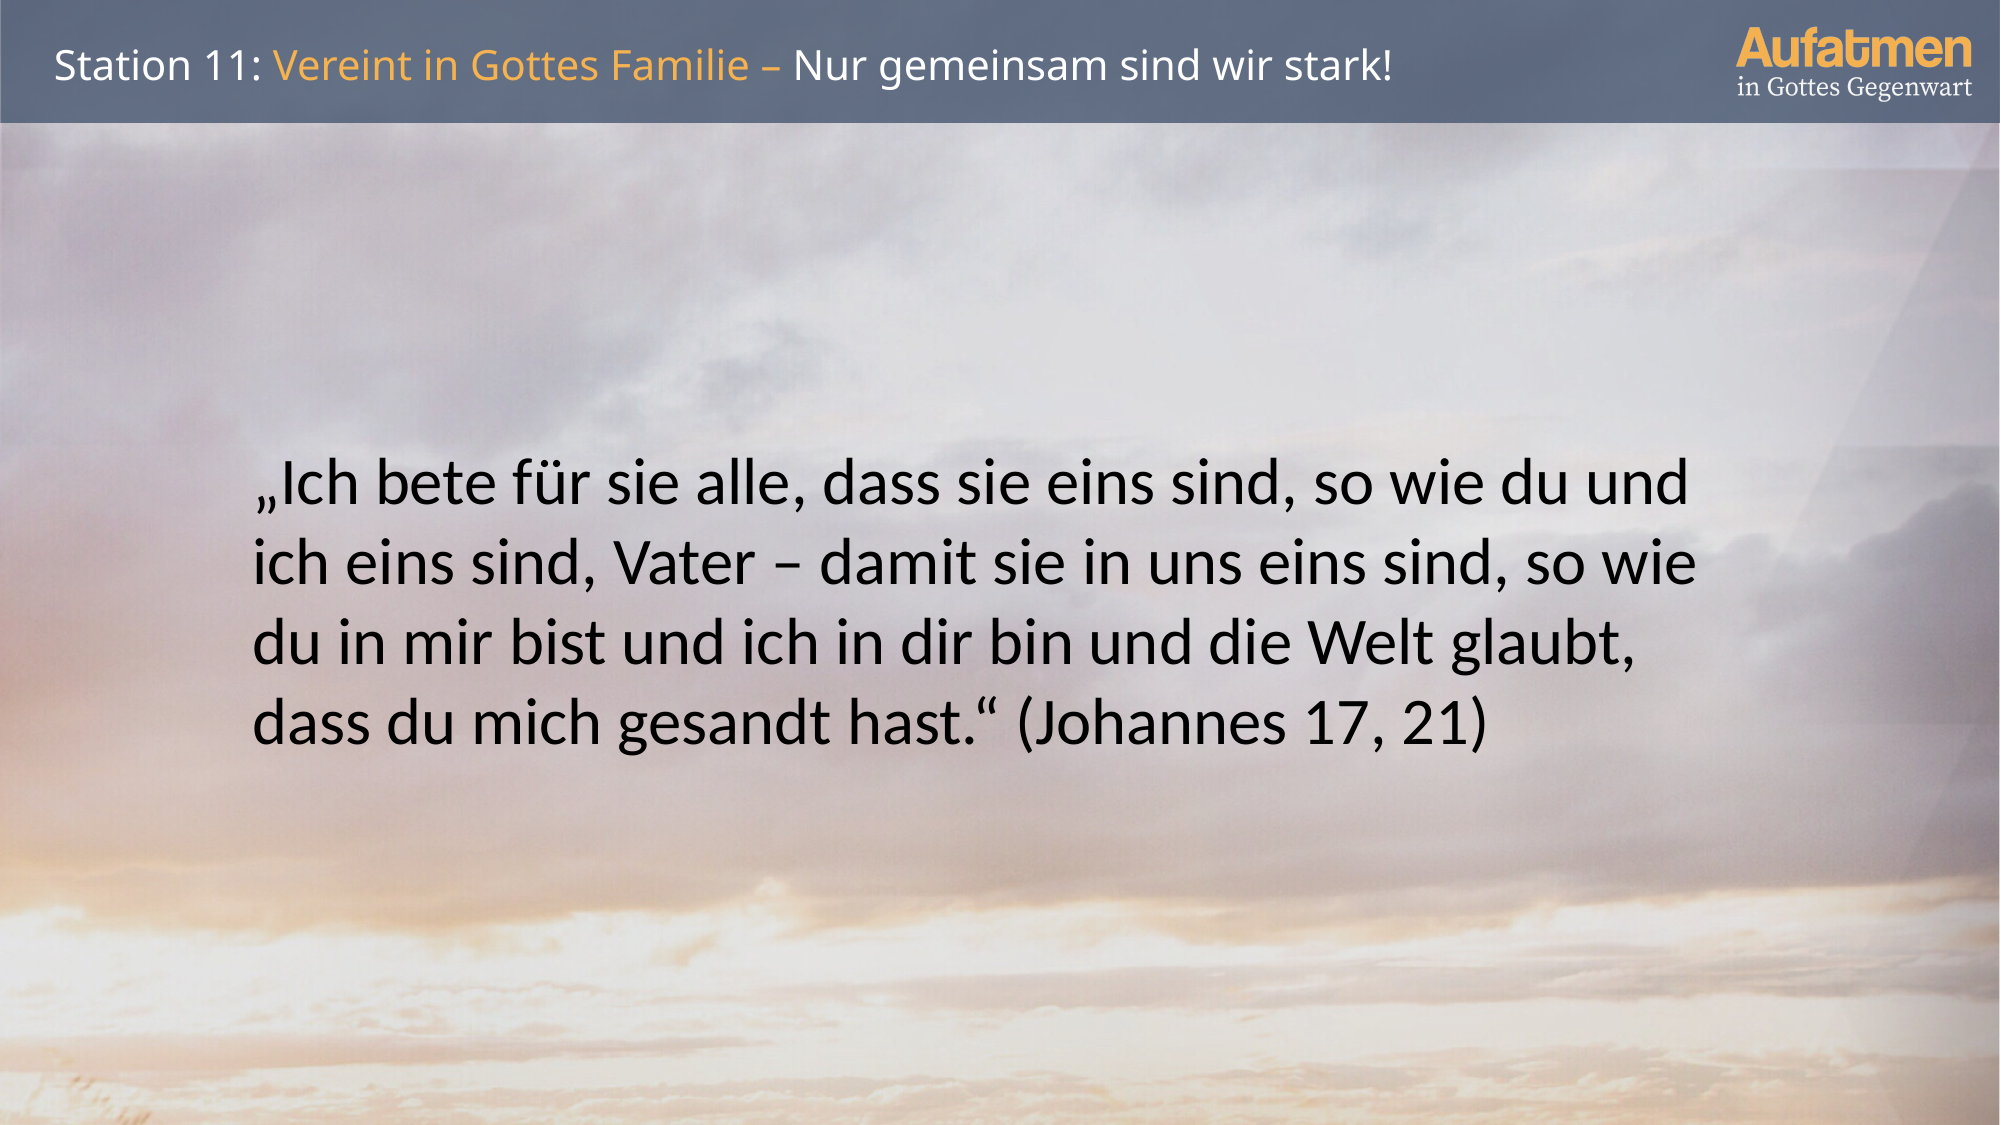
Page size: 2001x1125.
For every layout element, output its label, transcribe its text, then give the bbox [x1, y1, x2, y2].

text_box [0, 0, 2000, 124]
picture [1735, 26, 1974, 103]
picture [0, 124, 2000, 1125]
text_box Station 11: Vereint in Gottes Familie – Nur gemeinsam sind wir stark! [39, 31, 1409, 96]
text_box „Ich bete für sie alle, dass sie eins sind, so wie du und ich eins sind, Vater – damit sie in uns eins sind, so wie du in mir bist und ich in dir bin und die Welt glaubt, dass du mich gesandt hast.“ (Johannes 17, 21) [237, 430, 1763, 765]
